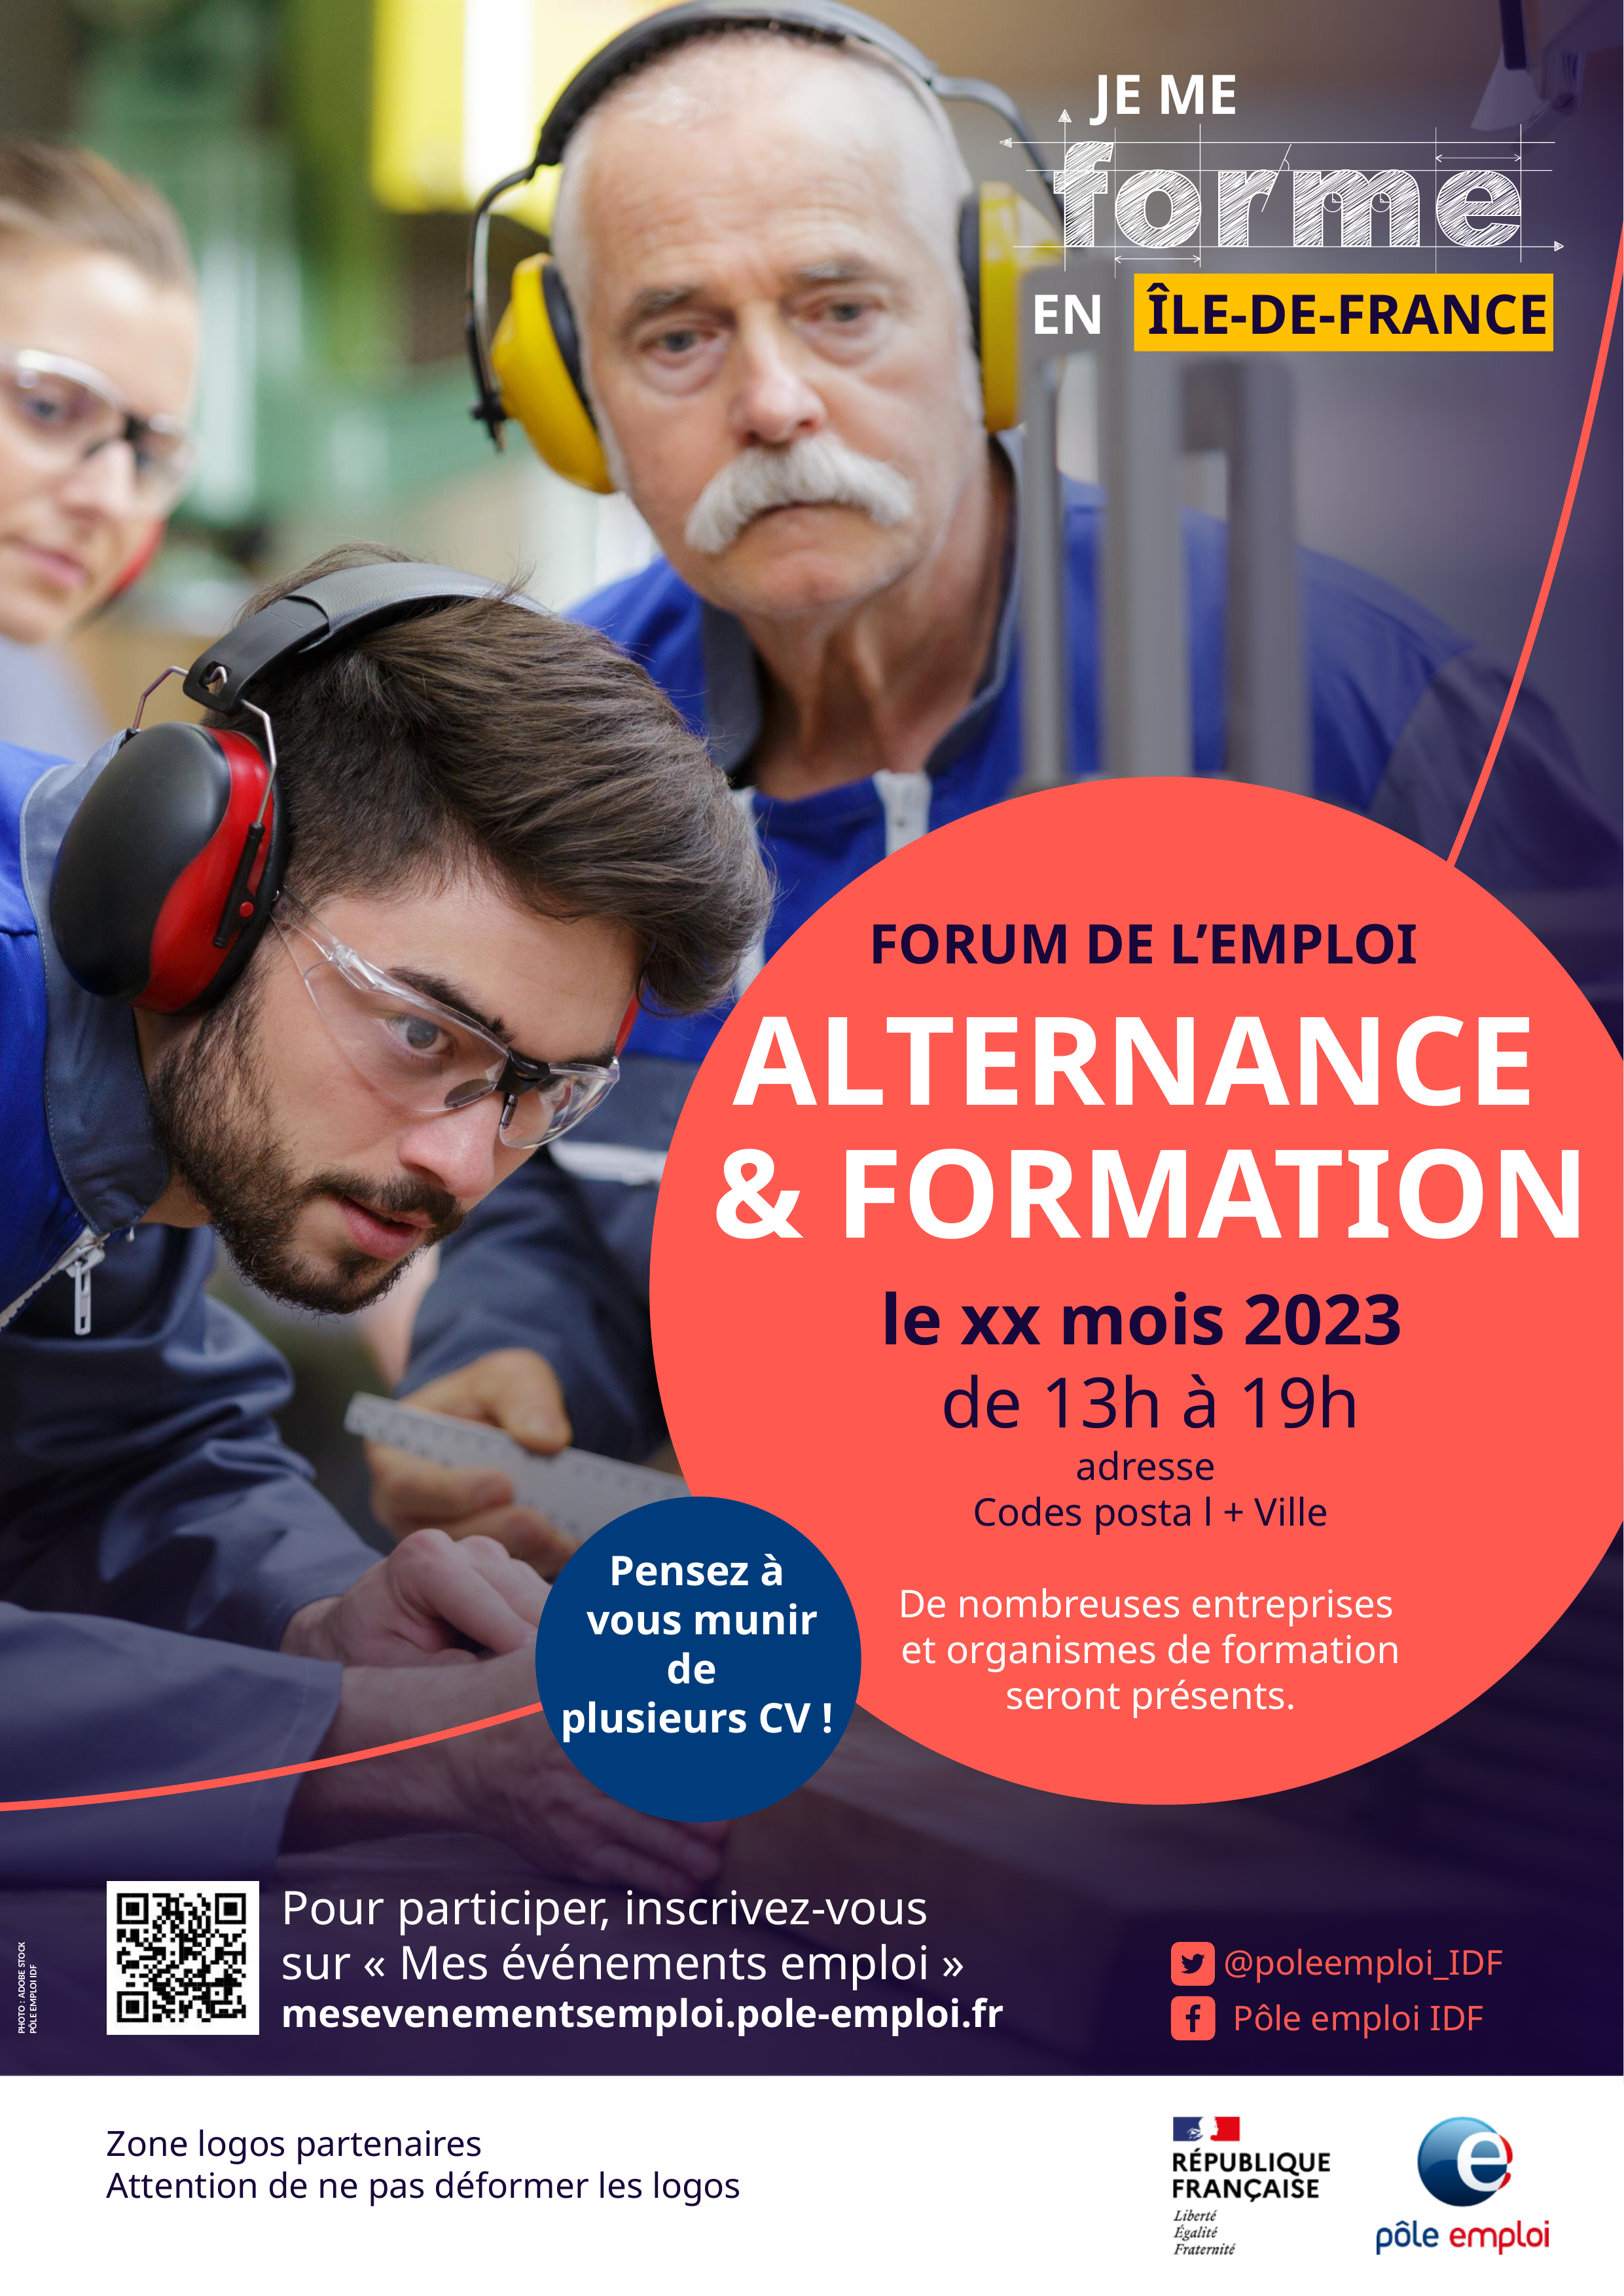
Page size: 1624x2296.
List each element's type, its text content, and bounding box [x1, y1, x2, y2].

text_box Zone logos partenaires Attention de ne pas déformer les logos [97, 2117, 926, 2210]
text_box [859, 60, 1597, 351]
text_box [0, 2075, 1624, 2296]
picture [0, 1808, 1624, 2074]
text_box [1170, 1936, 1624, 2043]
picture [1377, 2117, 1549, 2255]
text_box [0, 0, 1624, 1808]
picture [1173, 2117, 1330, 2255]
